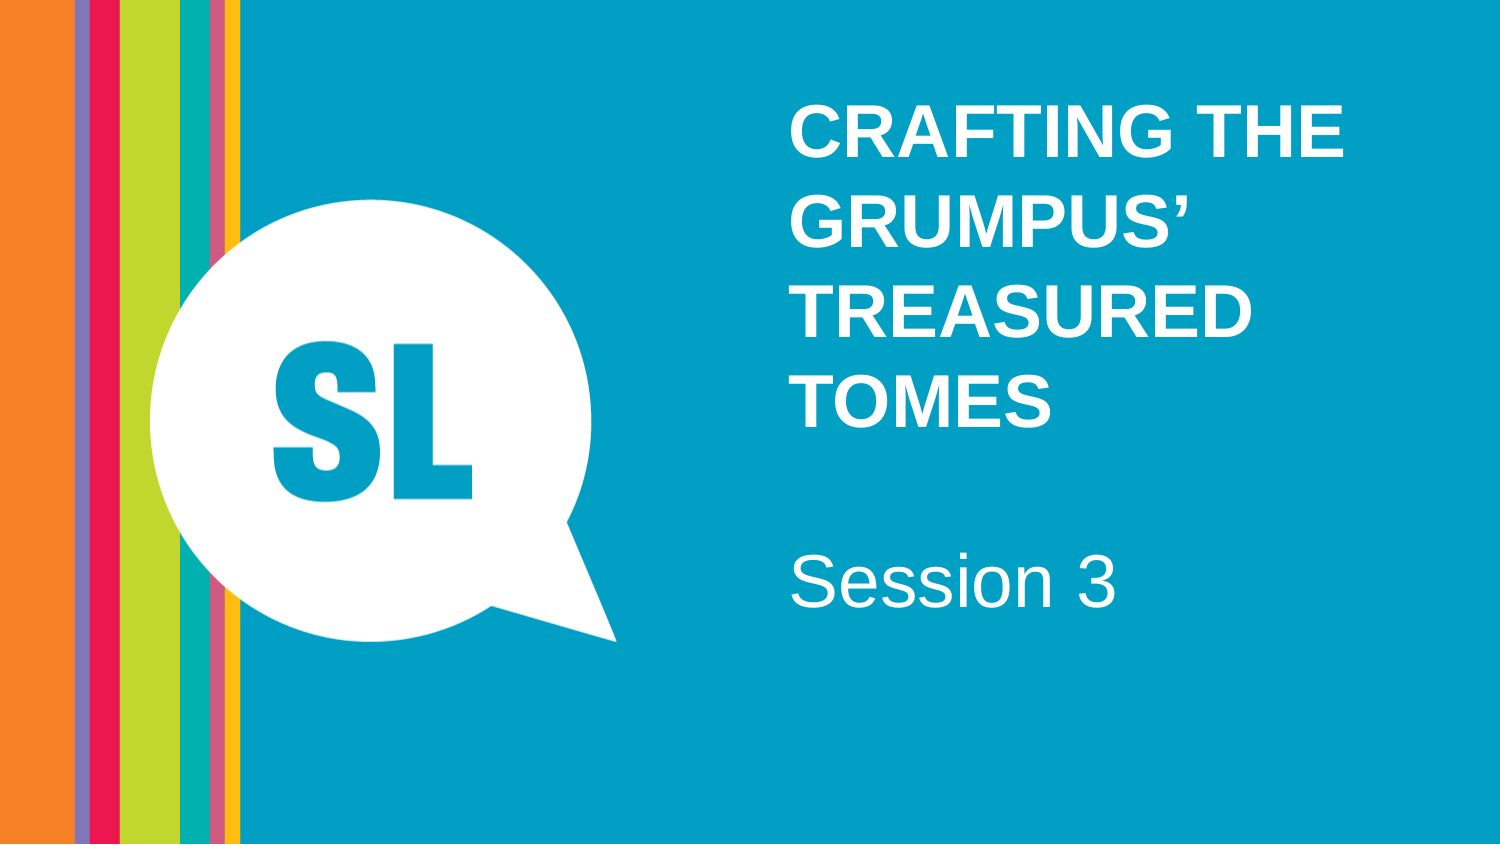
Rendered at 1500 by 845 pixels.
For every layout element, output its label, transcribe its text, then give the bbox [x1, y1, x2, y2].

picture [0, 0, 615, 844]
picture [1302, 106, 1343, 156]
picture [792, 105, 839, 157]
picture [793, 555, 834, 607]
picture [1248, 106, 1291, 156]
picture [1080, 555, 1114, 607]
picture [957, 106, 993, 156]
picture [920, 567, 951, 607]
picture [899, 106, 947, 156]
picture [792, 195, 841, 247]
picture [1124, 195, 1167, 247]
picture [883, 567, 914, 607]
picture [842, 567, 876, 607]
picture [1072, 196, 1116, 247]
picture [905, 196, 949, 247]
picture [852, 196, 897, 246]
picture [1121, 105, 1170, 157]
picture [1069, 106, 1112, 156]
picture [975, 567, 1009, 607]
picture [961, 568, 966, 606]
picture [961, 196, 1012, 246]
title CRAFTING THE GRUMPUS’ TREASURED TOMES Session 3 [773, 262, 1388, 444]
picture [1197, 106, 1240, 156]
picture [848, 106, 893, 156]
picture [997, 106, 1040, 156]
picture [1019, 567, 1049, 606]
picture [1177, 196, 1186, 216]
picture [1023, 196, 1064, 246]
picture [1048, 106, 1057, 156]
